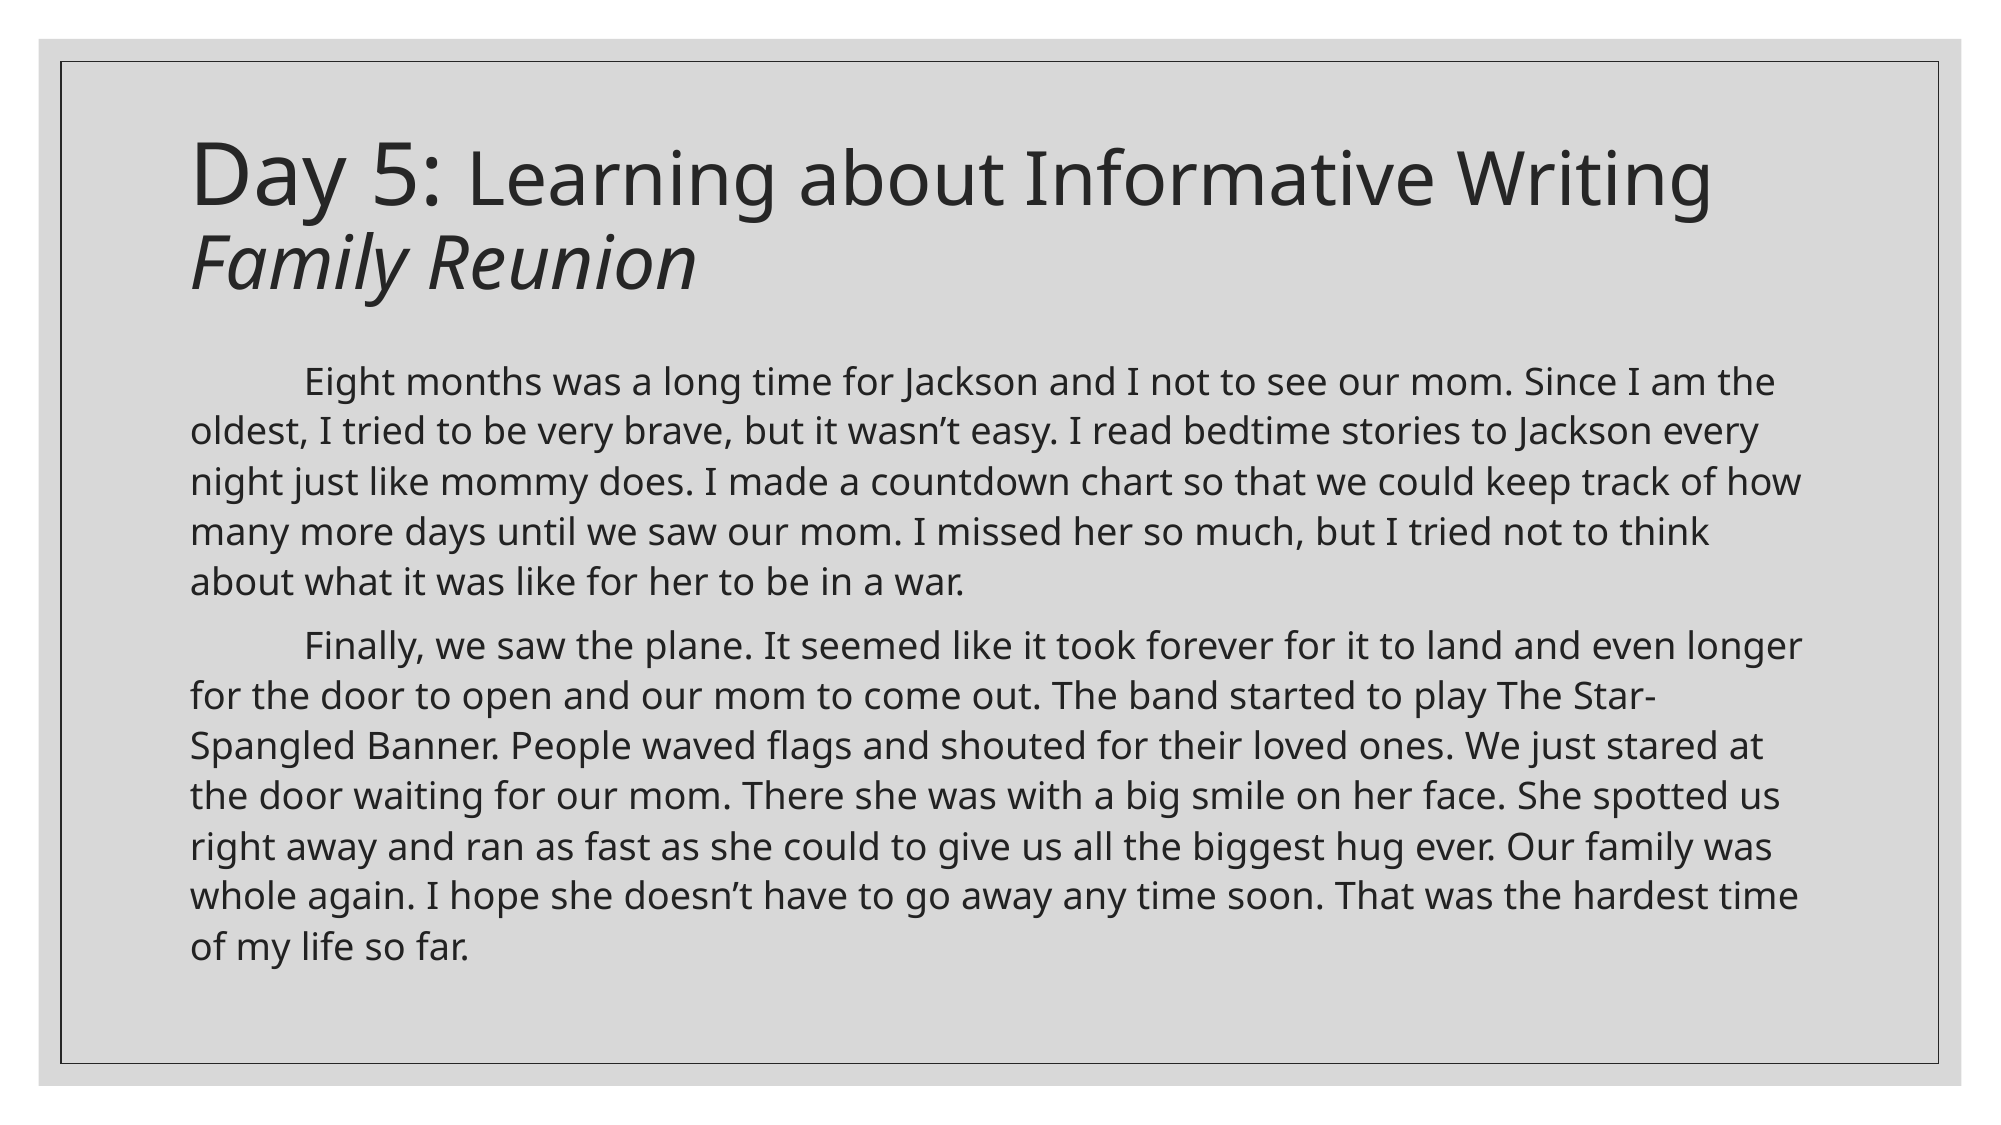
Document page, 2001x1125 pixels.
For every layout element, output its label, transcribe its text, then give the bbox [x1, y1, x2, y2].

list Eight months was a long time for Jackson and I not to see our mom. Since I am the oldest, I tried to be very brave, but it wasn’t easy. I read bedtime stories to Jackson every night just like mommy does. I made a countdown chart so that we could keep track of how many more days until we saw our mom. I missed her so much, but I tried not to think about what it was like for her to be in a war. Finally, we saw the plane. It seemed like it took forever for it to land and even longer for the door to open and our mom to come out. The band started to play The Star-Spangled Banner. People waved flags and shouted for their loved ones. We just stared at the door waiting for our mom. There she was with a big smile on her face. She spotted us right away and ran as fast as she could to give us all the biggest hug ever. Our family was whole again. I hope she doesn’t have to go away any time soon. That was the hardest time of my life so far. [174, 345, 1825, 977]
title Day 5: Learning about Informative Writing Family Reunion [174, 105, 1825, 331]
